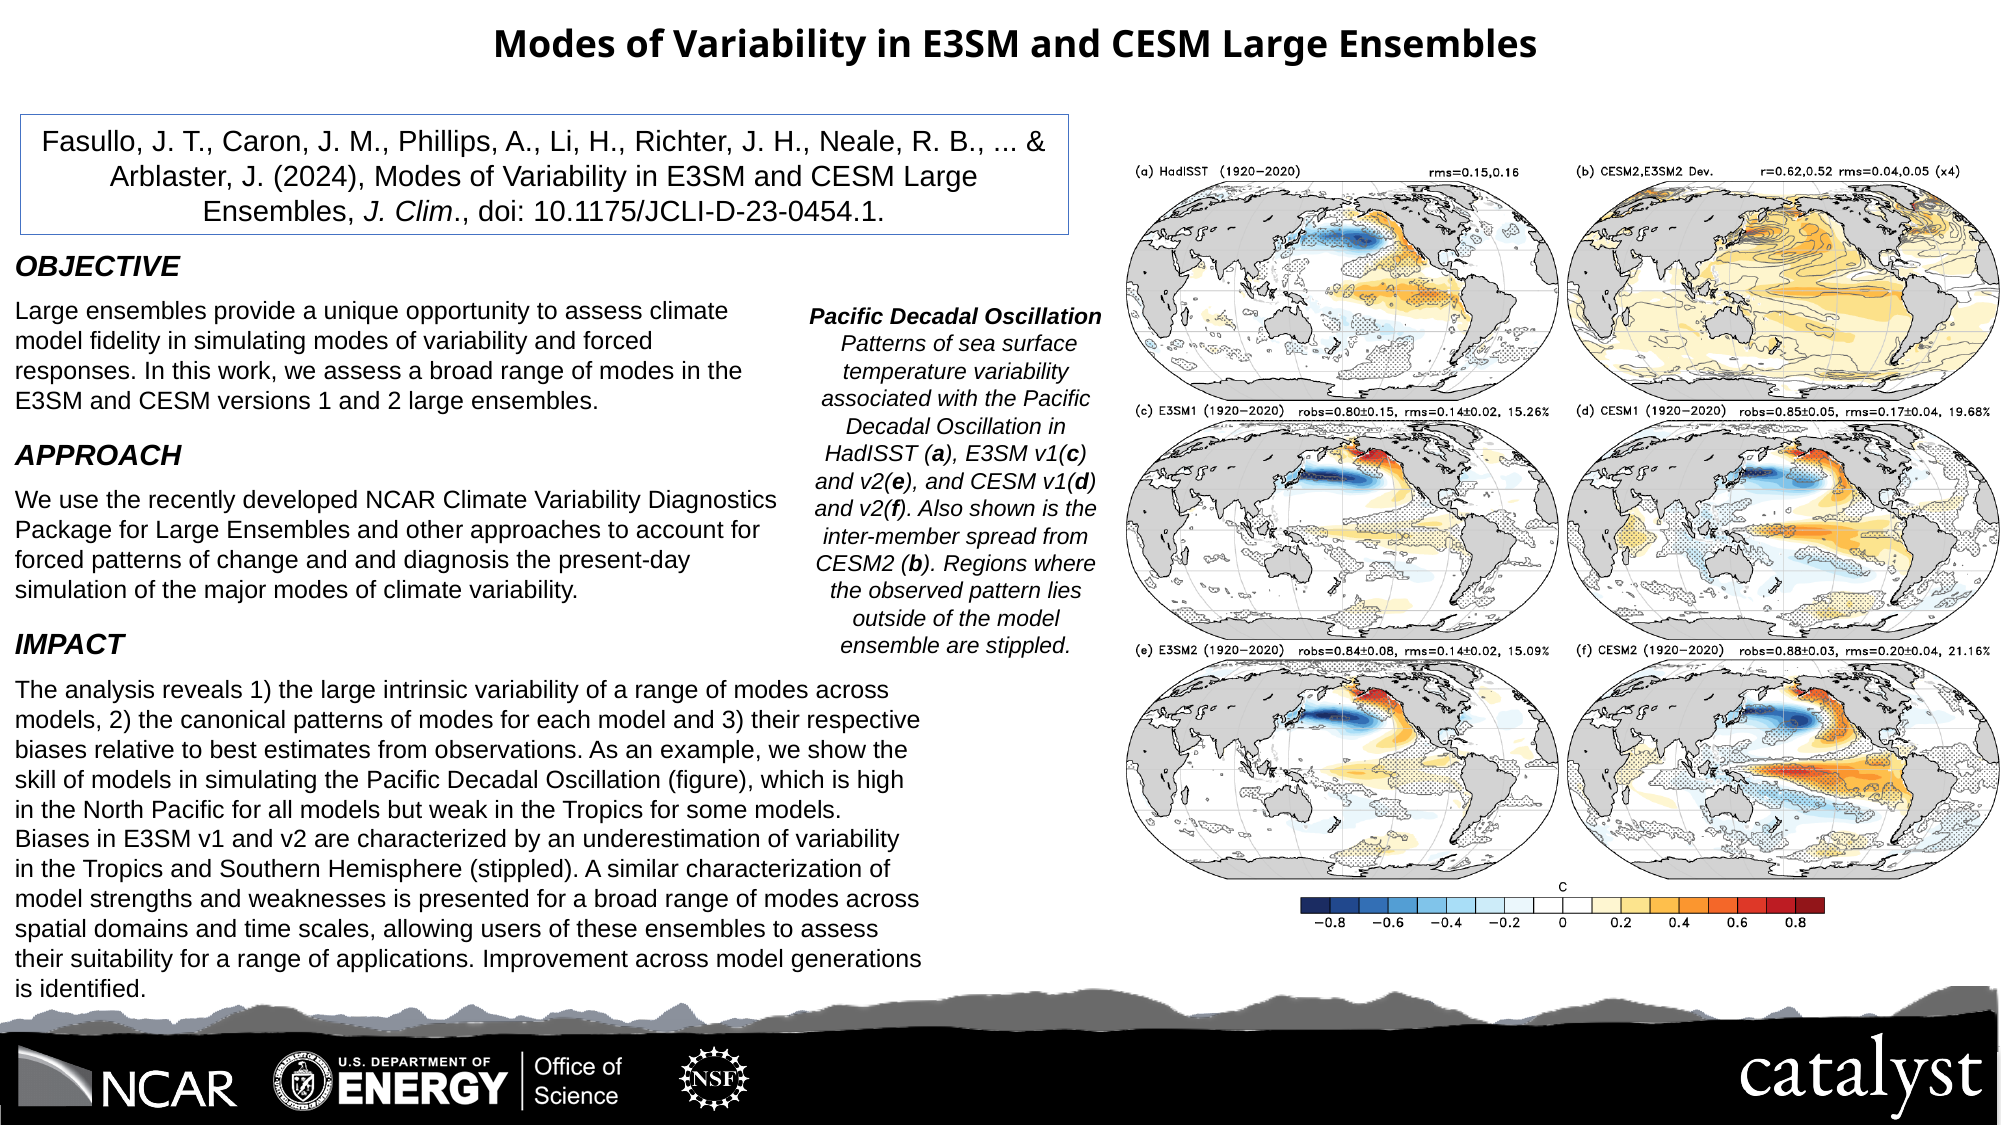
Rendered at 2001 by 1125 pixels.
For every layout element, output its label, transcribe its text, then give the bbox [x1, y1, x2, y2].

text_box APPROACH We use the recently developed NCAR Climate Variability Diagnostics Package for Large Ensembles and other approaches to account for forced patterns of change and and diagnosis the present-day simulation of the major modes of climate variability. [0, 429, 819, 612]
text_box OBJECTIVE Large ensembles provide a unique opportunity to assess climate model fidelity in simulating modes of variability and forced responses. In this work, we assess a broad range of modes in the E3SM and CESM versions 1 and 2 large ensembles. [0, 239, 795, 422]
text_box Fasullo, J. T., Caron, J. M., Phillips, A., Li, H., Richter, J. H., Neale, R. B., ... & Arblaster, J. (2024), Modes of Variability in E3SM and CESM Large Ensembles, J. Clim., doi: 10.1175/JCLI-D-23-0454.1. [20, 114, 1069, 235]
text_box IMPACT The analysis reveals 1) the large intrinsic variability of a range of modes across models, 2) the canonical patterns of modes for each model and 3) their respective biases relative to best estimates from observations. As an example, we show the skill of models in simulating the Pacific Decadal Oscillation (figure), which is high in the North Pacific for all models but weak in the Tropics for some models. Biases in E3SM v1 and v2 are characterized by an underestimation of variability in the Tropics and Southern Hemisphere (stippled). A similar characterization of model strengths and weaknesses is presented for a broad range of modes across spatial domains and time scales, allowing users of these ensembles to assess their suitability for a range of applications. Improvement across model generations is identified. [0, 618, 941, 1010]
text_box Pacific Decadal Oscillation Patterns of sea surface temperature variability associated with the Pacific Decadal Oscillation in HadISST (a), E3SM v1(c) and v2(e), and CESM v1(d) and v2(f). Also shown is the inter-member spread from CESM2 (b). Regions where the observed pattern lies outside of the model ensemble are stippled. [794, 294, 1118, 666]
picture [0, 114, 2000, 1052]
picture [273, 1051, 622, 1111]
text_box Modes of Variability in E3SM and CESM Large Ensembles [266, 12, 1775, 73]
